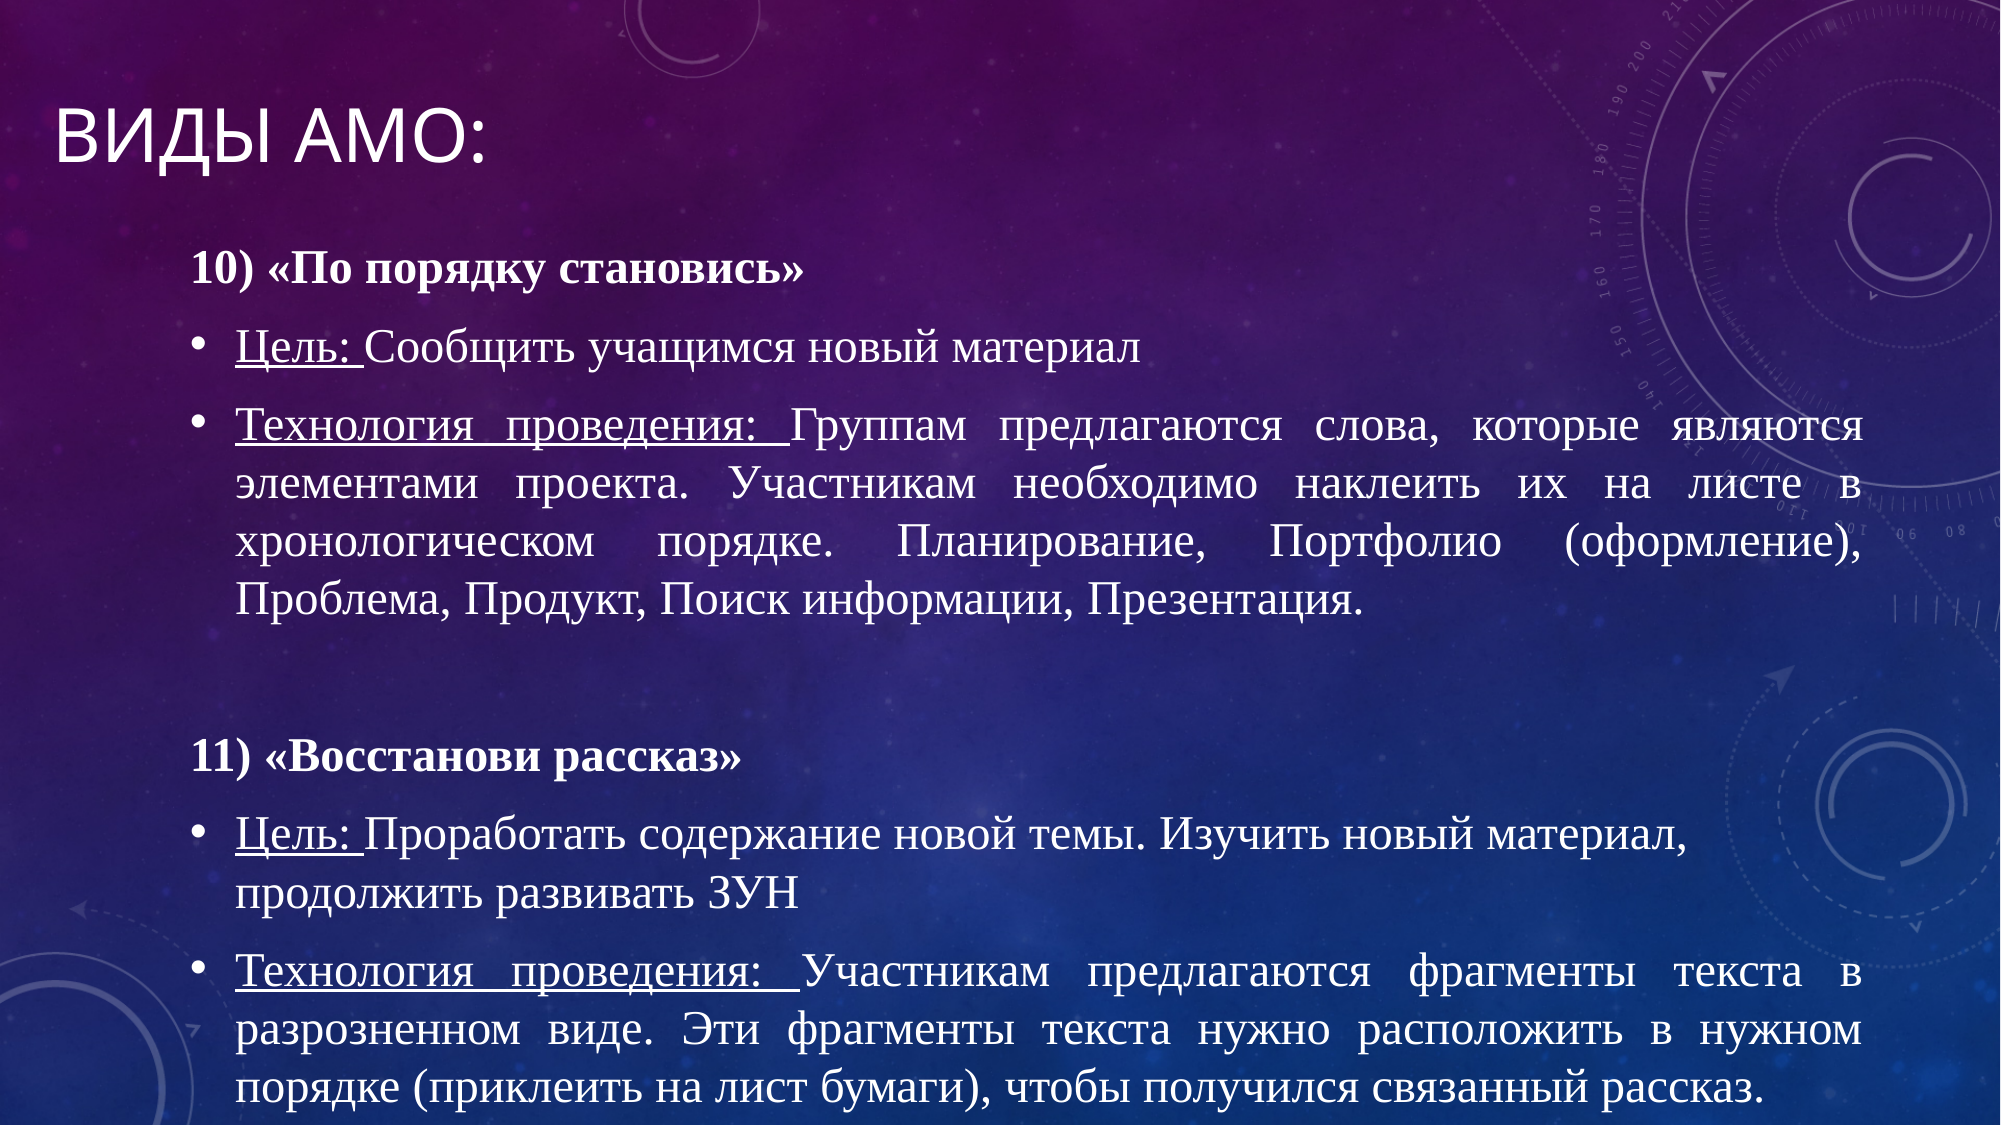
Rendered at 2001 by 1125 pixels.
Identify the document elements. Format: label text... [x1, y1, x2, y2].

picture [0, 0, 2001, 1125]
list 10) «По порядку становись» Цель: Сообщить учащимся новый материал Технология проведения: Группам предлагаются слова, которые являются элементами проекта. Участникам необходимо наклеить их на листе в хронологическом порядке. Планирование, Портфолио (оформление), Проблема, Продукт, Поиск информации, Презентация. 11) «Восстанови рассказ» Цель: Проработать содержание новой темы. Изучить новый материал, продолжить развивать ЗУН Технология проведения: Участникам предлагаются фрагменты текста в разрозненном виде. Эти фрагменты текста нужно расположить в нужном порядке (приклеить на лист бумаги), чтобы получился связанный рассказ. [174, 227, 1880, 1125]
title Виды АМО: [37, 74, 1700, 191]
